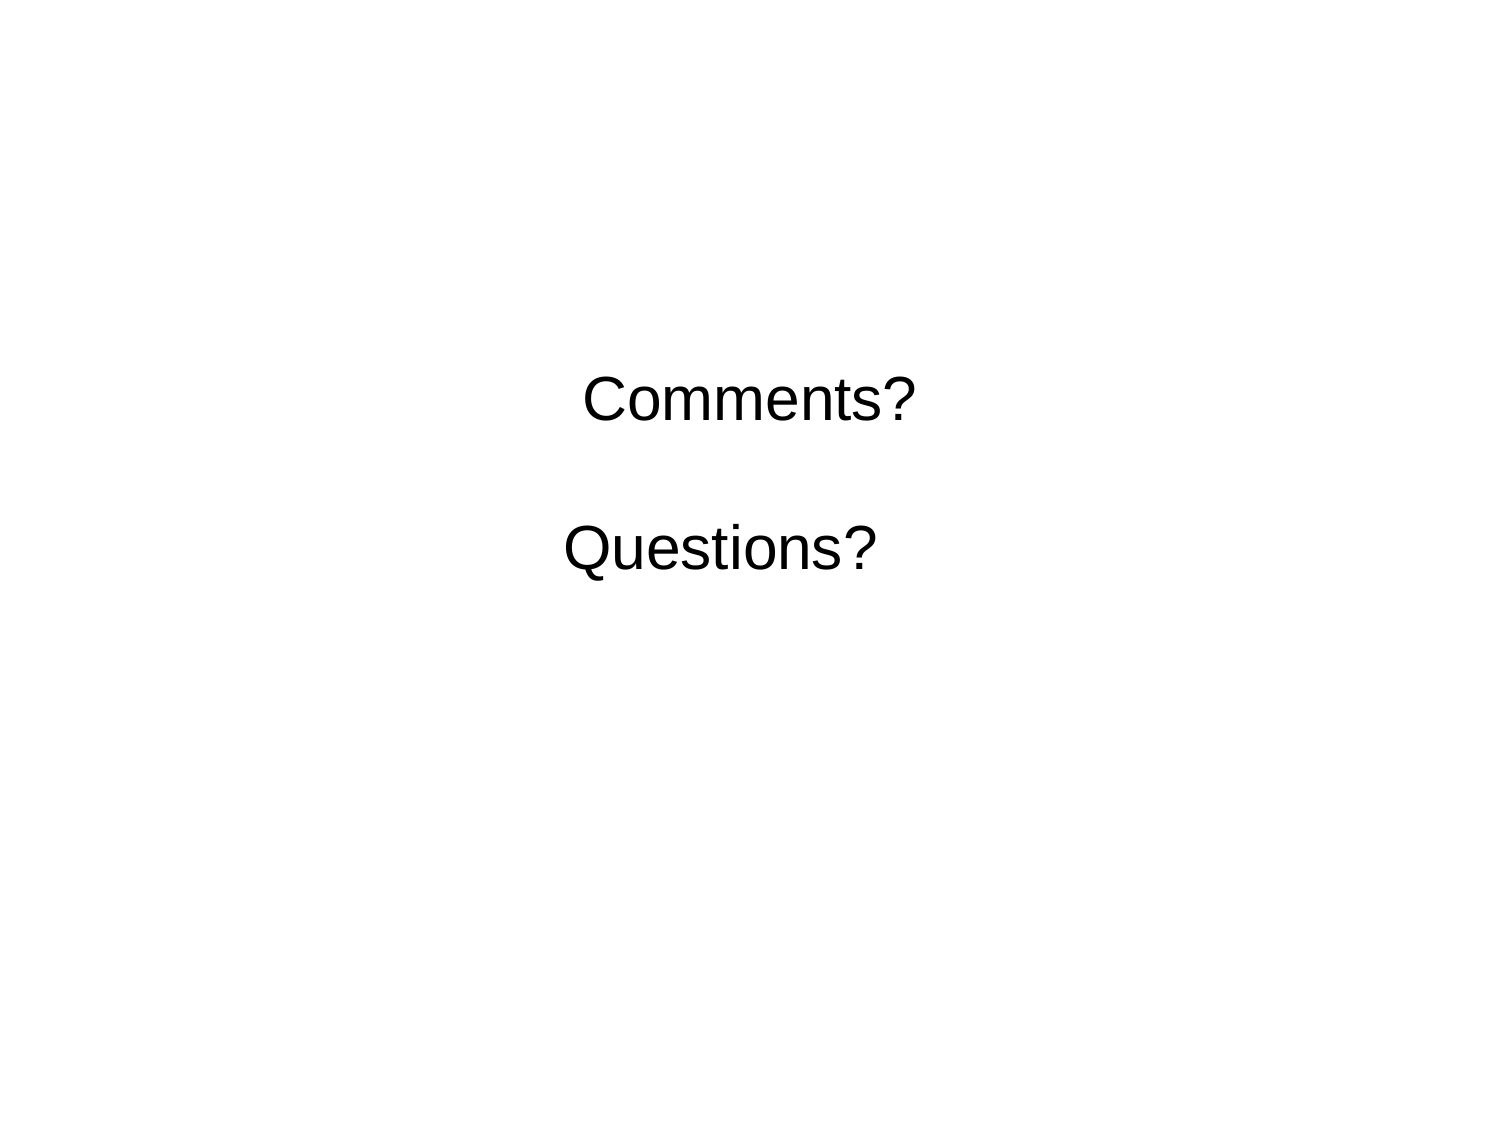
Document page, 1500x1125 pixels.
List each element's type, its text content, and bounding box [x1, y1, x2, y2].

title Comments? Questions? [112, 349, 1388, 591]
